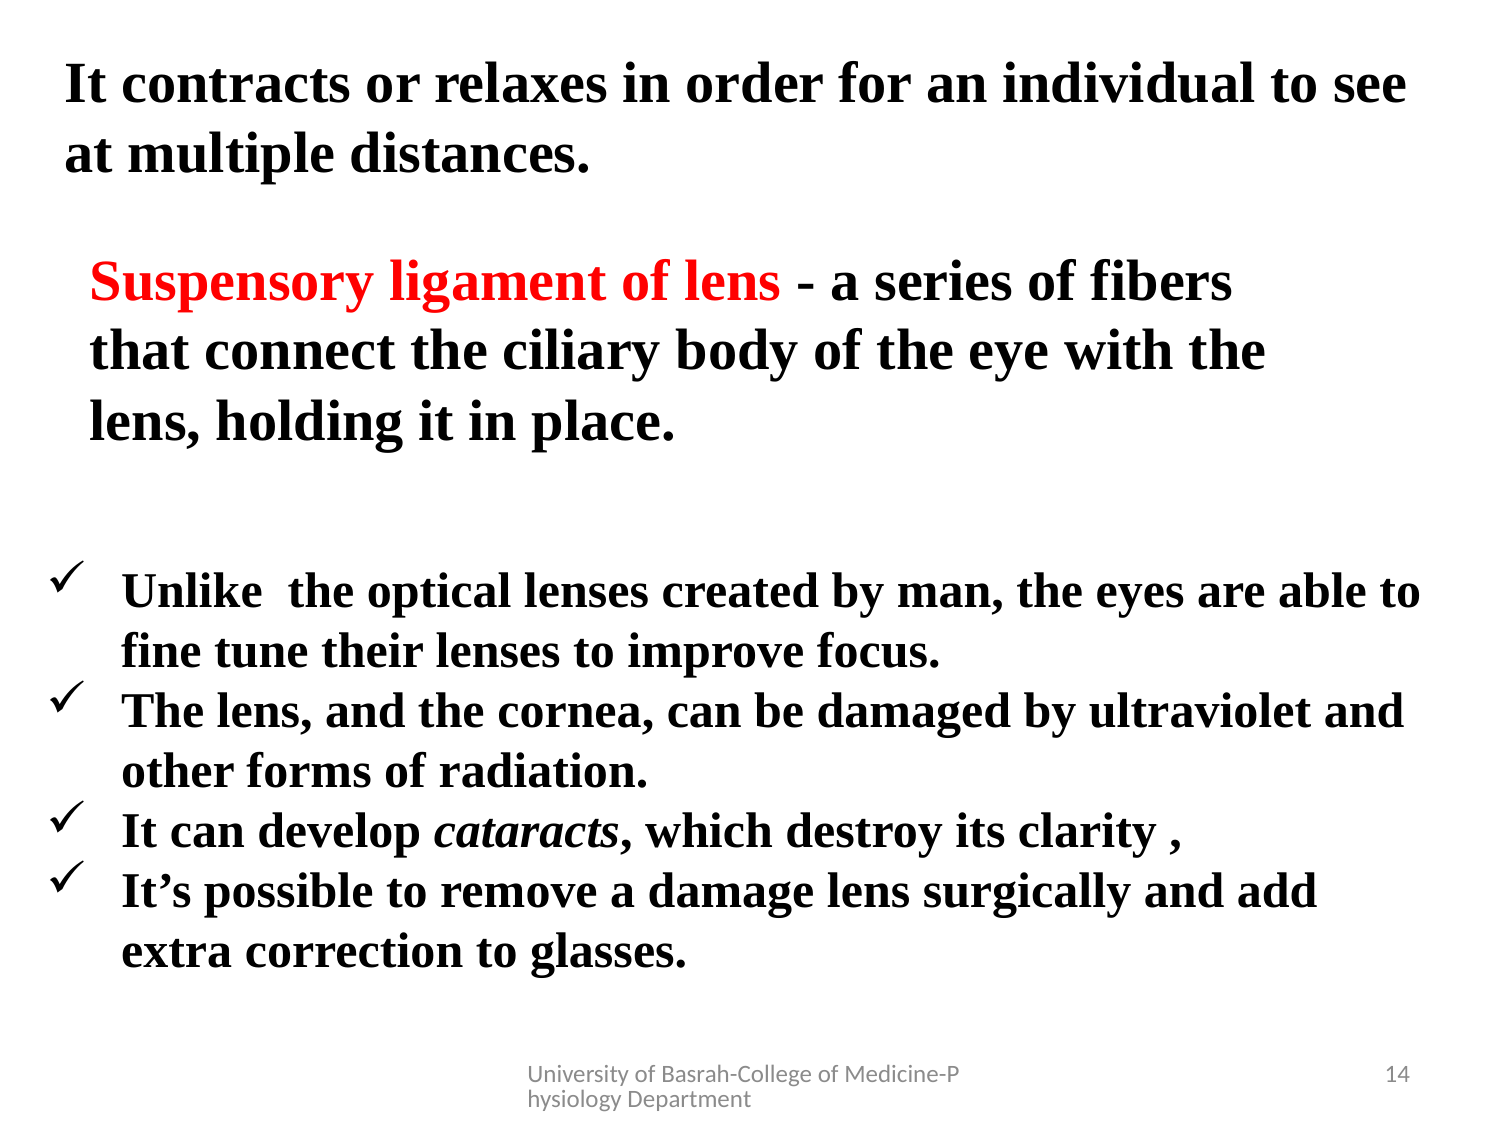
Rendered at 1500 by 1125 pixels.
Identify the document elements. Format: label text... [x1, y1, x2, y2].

text_box Suspensory ligament of lens - a series of fibers that connect the ciliary body of the eye with the lens, holding it in place. [75, 234, 1300, 460]
text_box Unlike the optical lenses created by man, the eyes are able to fine tune their lenses to improve focus. The lens, and the cornea, can be damaged by ultraviolet and other forms of radiation. It can develop cataracts, which destroy its clarity , It’s possible to remove a damage lens surgically and add extra correction to glasses. [31, 550, 1444, 986]
footer University of Basrah-College of Medicine-Physiology Department [512, 1042, 988, 1103]
slide_number 14 [1074, 1042, 1425, 1103]
text_box It contracts or relaxes in order for an individual to see at multiple distances. [50, 36, 1425, 192]
